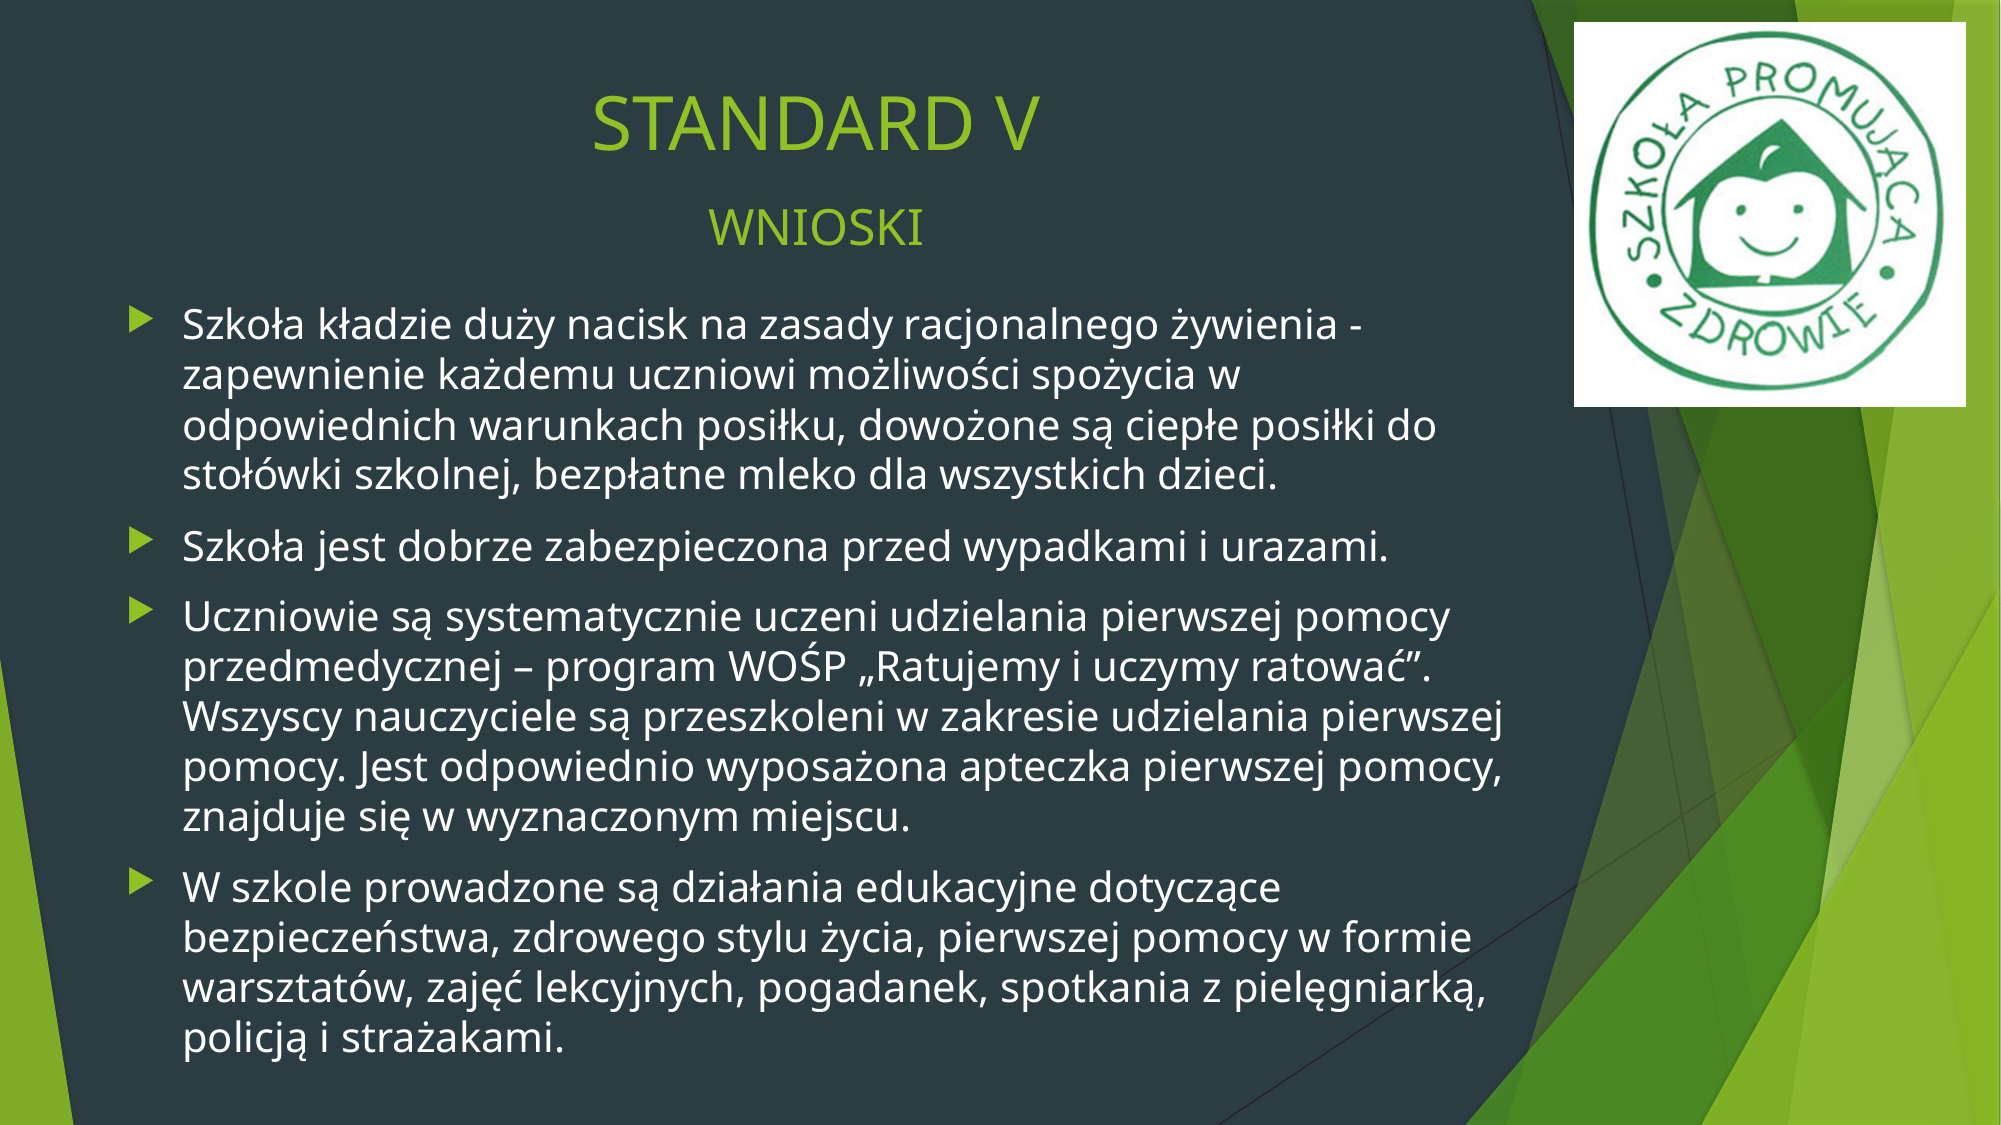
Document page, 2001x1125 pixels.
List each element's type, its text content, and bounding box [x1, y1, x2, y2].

title STANDARD V WNIOSKI [111, 22, 1522, 246]
picture [1573, 22, 1967, 408]
list Szkoła kładzie duży nacisk na zasady racjonalnego żywienia - zapewnienie każdemu uczniowi możliwości spożycia w odpowiednich warunkach posiłku, dowożone są ciepłe posiłki do stołówki szkolnej, bezpłatne mleko dla wszystkich dzieci. Szkoła jest dobrze zabezpieczona przed wypadkami i urazami. Uczniowie są systematycznie uczeni udzielania pierwszej pomocy przedmedycznej – program WOŚP „Ratujemy i uczymy ratować”. Wszyscy nauczyciele są przeszkoleni w zakresie udzielania pierwszej pomocy. Jest odpowiednio wyposażona apteczka pierwszej pomocy, znajduje się w wyznaczonym miejscu. W szkole prowadzone są działania edukacyjne dotyczące bezpieczeństwa, zdrowego stylu życia, pierwszej pomocy w formie warsztatów, zajęć lekcyjnych, pogadanek, spotkania z pielęgniarką, policją i strażakami. [111, 290, 1522, 1098]
